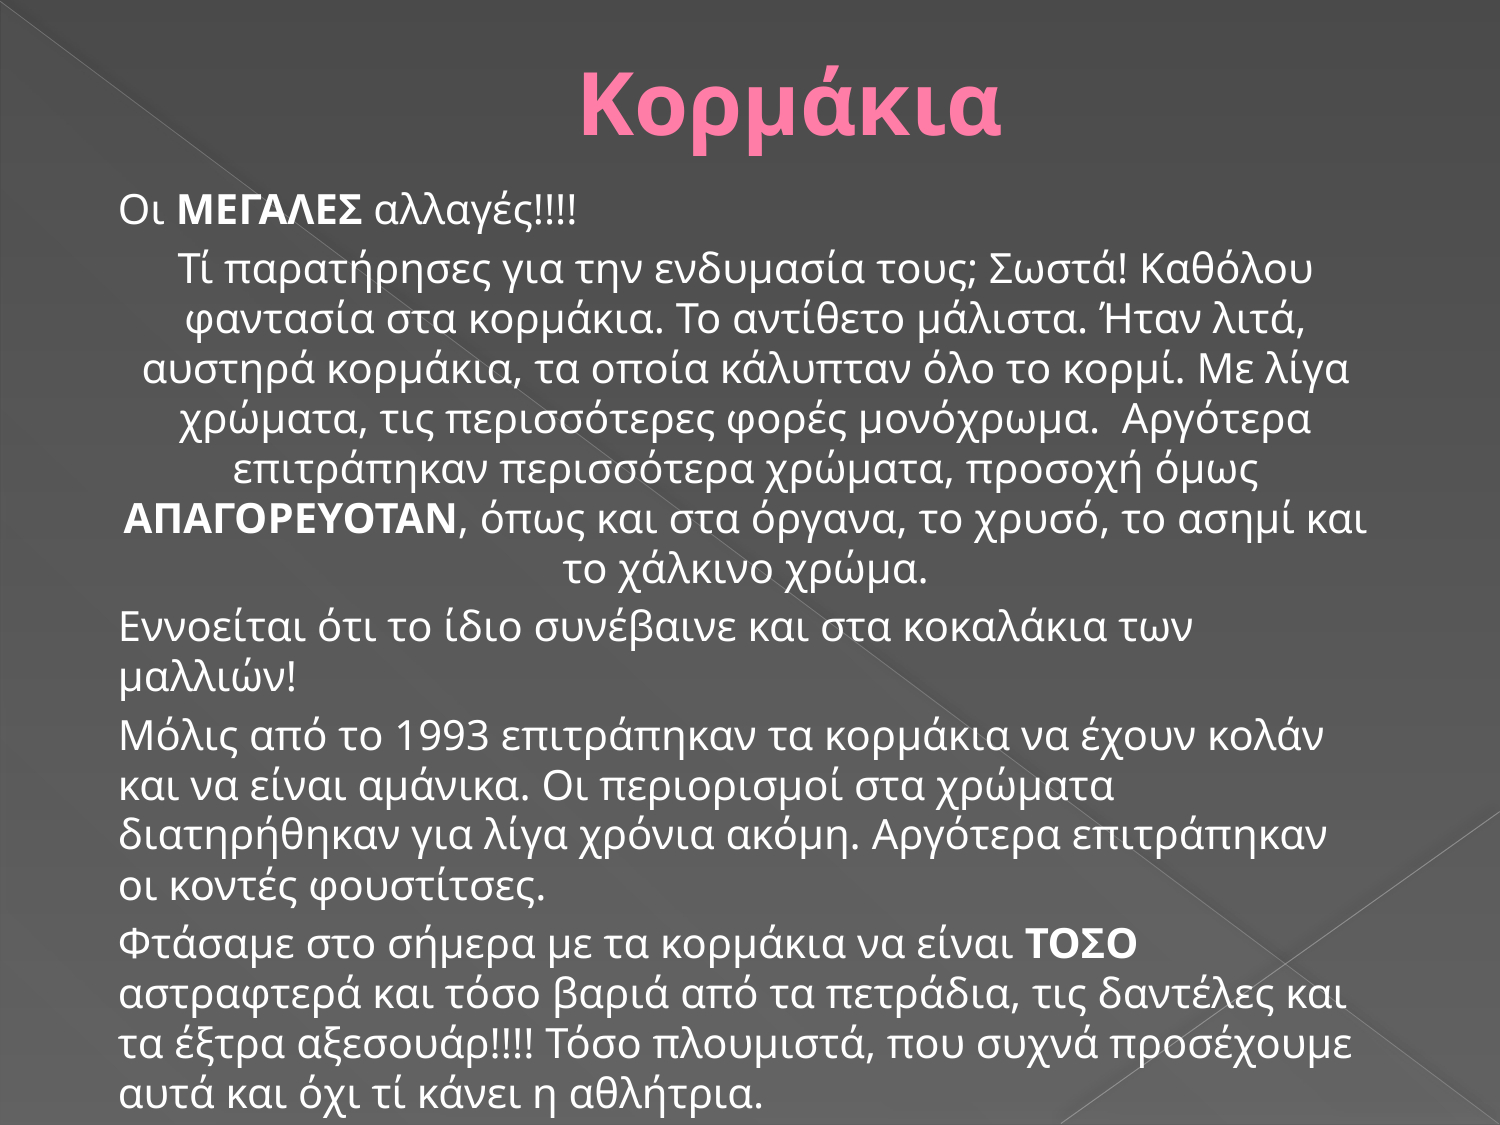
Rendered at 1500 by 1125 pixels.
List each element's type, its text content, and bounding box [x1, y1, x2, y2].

list Οι ΜΕΓΑΛΕΣ αλλαγές!!!! Τί παρατήρησες για την ενδυμασία τους; Σωστά! Καθόλου φαντασία στα κορμάκια. Το αντίθετο μάλιστα. Ήταν λιτά, αυστηρά κορμάκια, τα οποία κάλυπταν όλο το κορμί. Με λίγα χρώματα, τις περισσότερες φορές μονόχρωμα. Αργότερα επιτράπηκαν περισσότερα χρώματα, προσοχή όμως ΑΠΑΓΟΡΕΥΟΤΑΝ, όπως και στα όργανα, το χρυσό, το ασημί και το χάλκινο χρώμα. Εννοείται ότι το ίδιο συνέβαινε και στα κοκαλάκια των μαλλιών! Μόλις από το 1993 επιτράπηκαν τα κορμάκια να έχουν κολάν και να είναι αμάνικα. Οι περιορισμοί στα χρώματα διατηρήθηκαν για λίγα χρόνια ακόμη. Αργότερα επιτράπηκαν οι κοντές φουστίτσες. Φτάσαμε στο σήμερα με τα κορμάκια να είναι ΤΟΣΟ αστραφτερά και τόσο βαριά από τα πετράδια, τις δαντέλες και τα έξτρα αξεσουάρ!!!! Τόσο πλουμιστά, που συχνά προσέχουμε αυτά και όχι τί κάνει η αθλήτρια. [103, 175, 1389, 1125]
title Κορμάκια [124, 37, 1376, 164]
